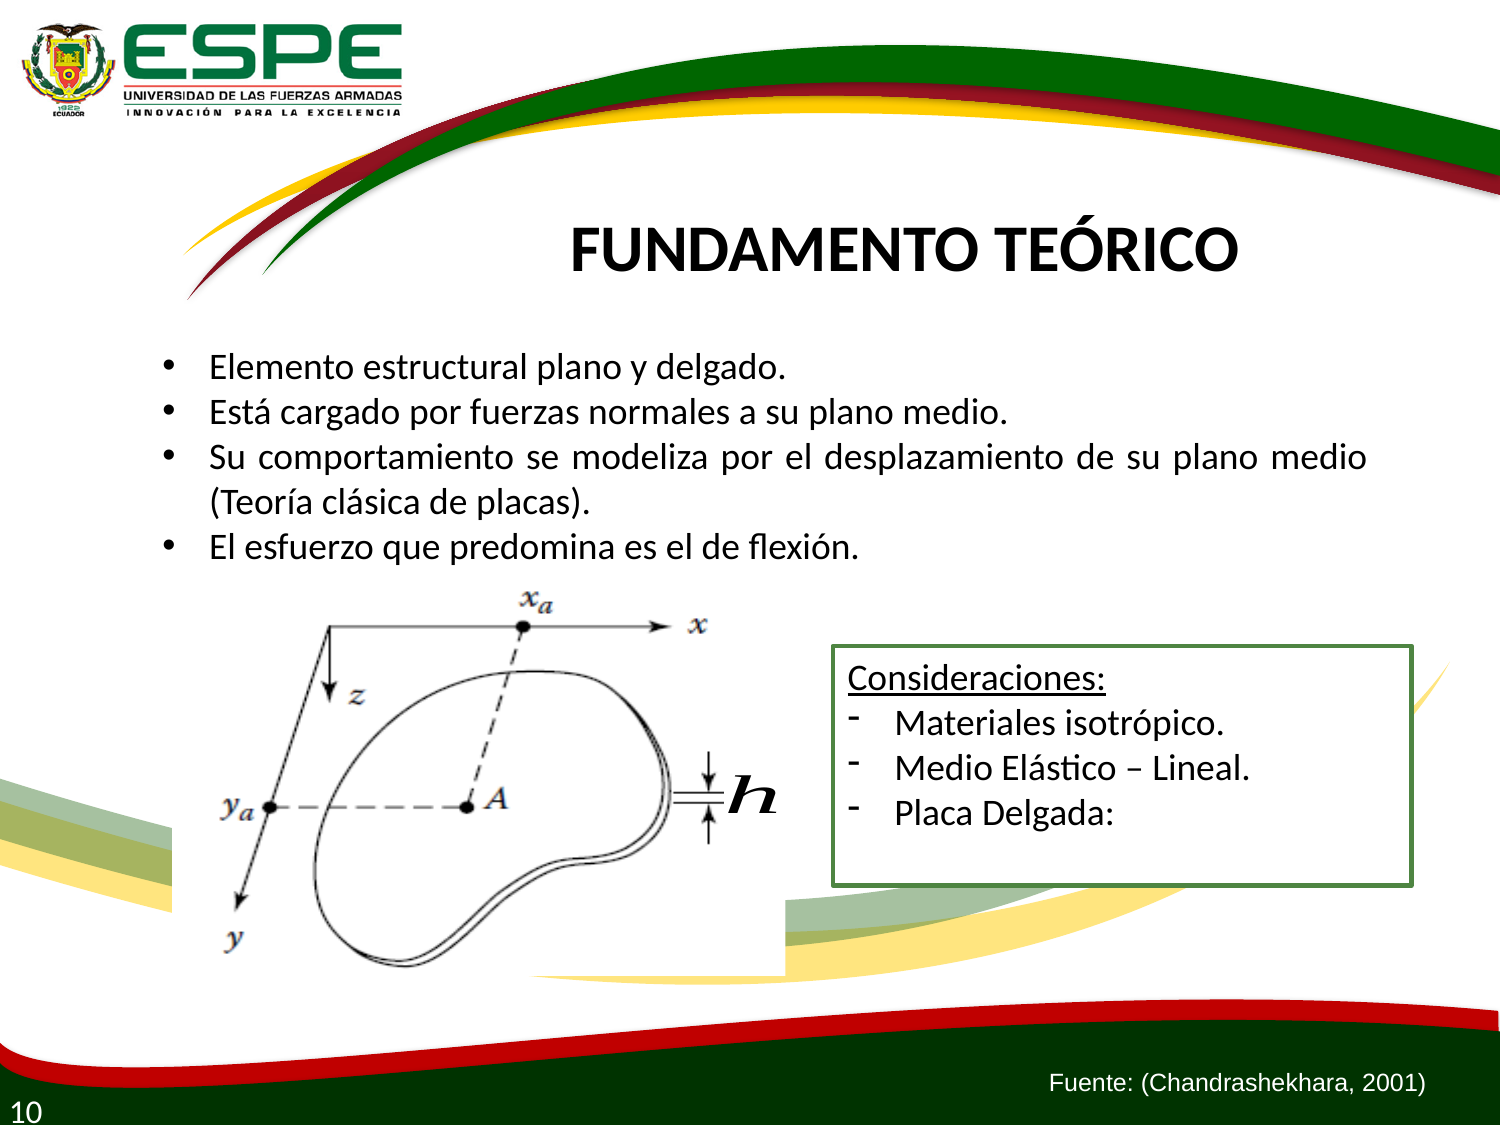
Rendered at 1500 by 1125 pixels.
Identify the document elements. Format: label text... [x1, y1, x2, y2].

picture [8, 9, 408, 126]
text_box Fuente: (Chandrashekhara, 2001) [1034, 1059, 1443, 1105]
title FUNDAMENTO TEÓRICO [230, 150, 1500, 339]
picture [171, 574, 786, 977]
slide_number 10 [0, 1082, 344, 1125]
text_box Elemento estructural plano y delgado. Está cargado por fuerzas normales a su plano medio. Su comportamiento se modeliza por el desplazamiento de su plano medio (Teoría clásica de placas). El esfuerzo que predomina es el de flexión. [147, 309, 1384, 574]
